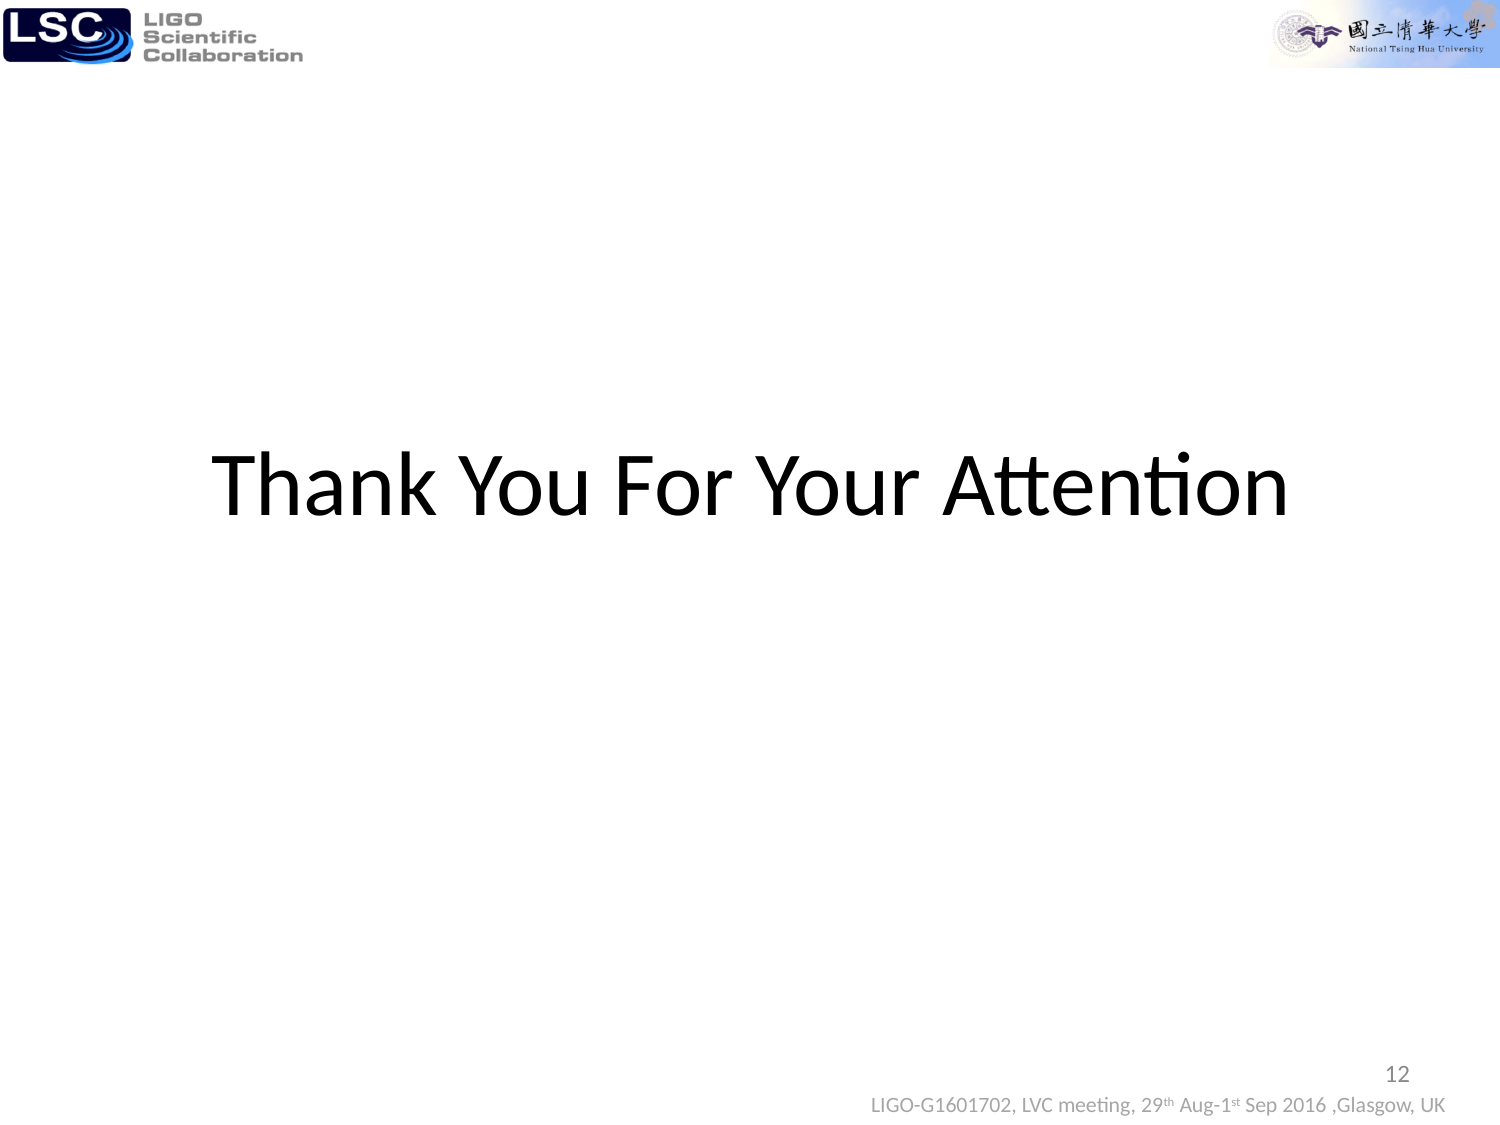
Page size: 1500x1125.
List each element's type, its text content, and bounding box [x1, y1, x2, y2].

picture [2, 7, 304, 65]
slide_number 12 [1074, 1042, 1425, 1103]
picture [1269, 0, 1500, 68]
title Thank You For Your Attention [76, 385, 1427, 573]
